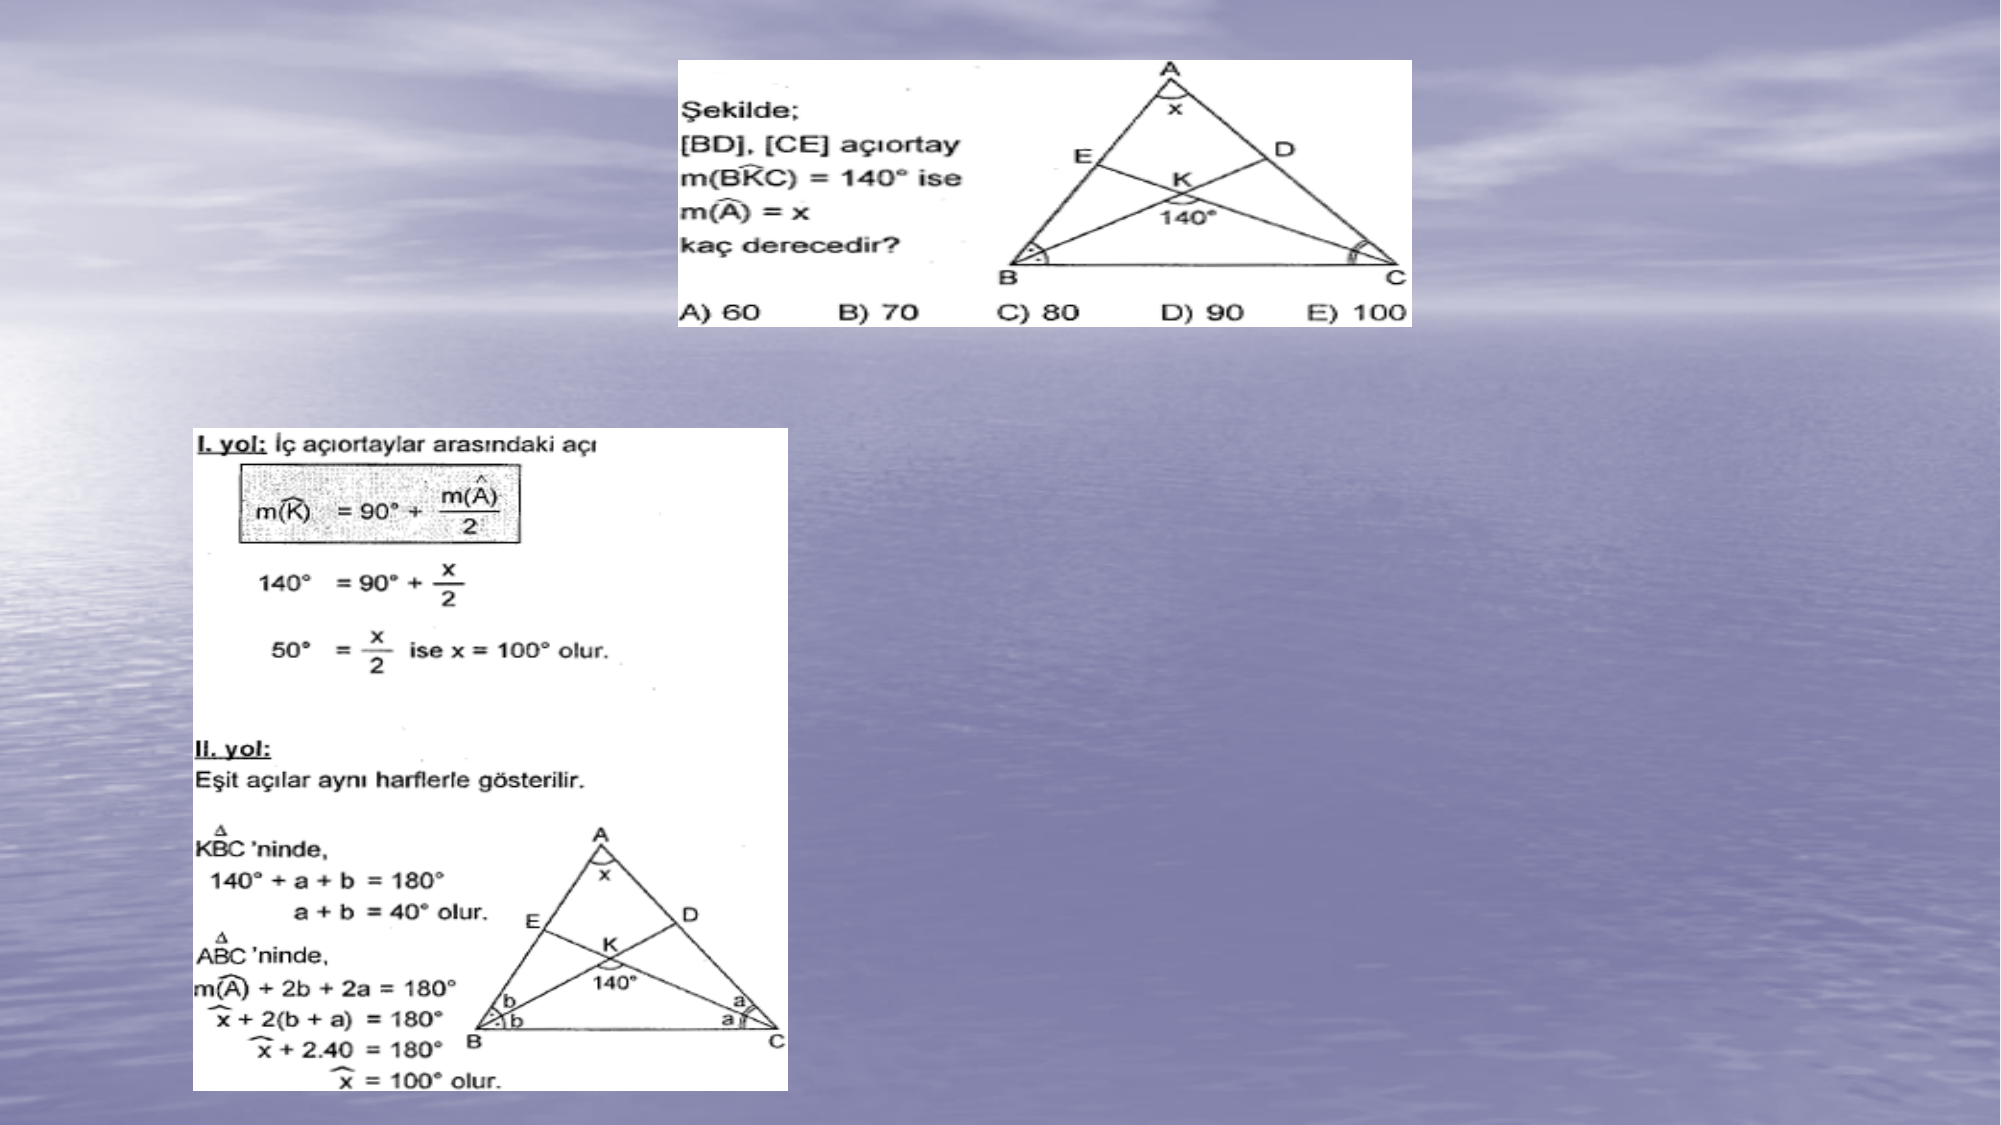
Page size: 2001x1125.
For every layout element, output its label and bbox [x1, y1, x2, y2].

picture [678, 60, 1412, 327]
list [193, 427, 789, 1091]
